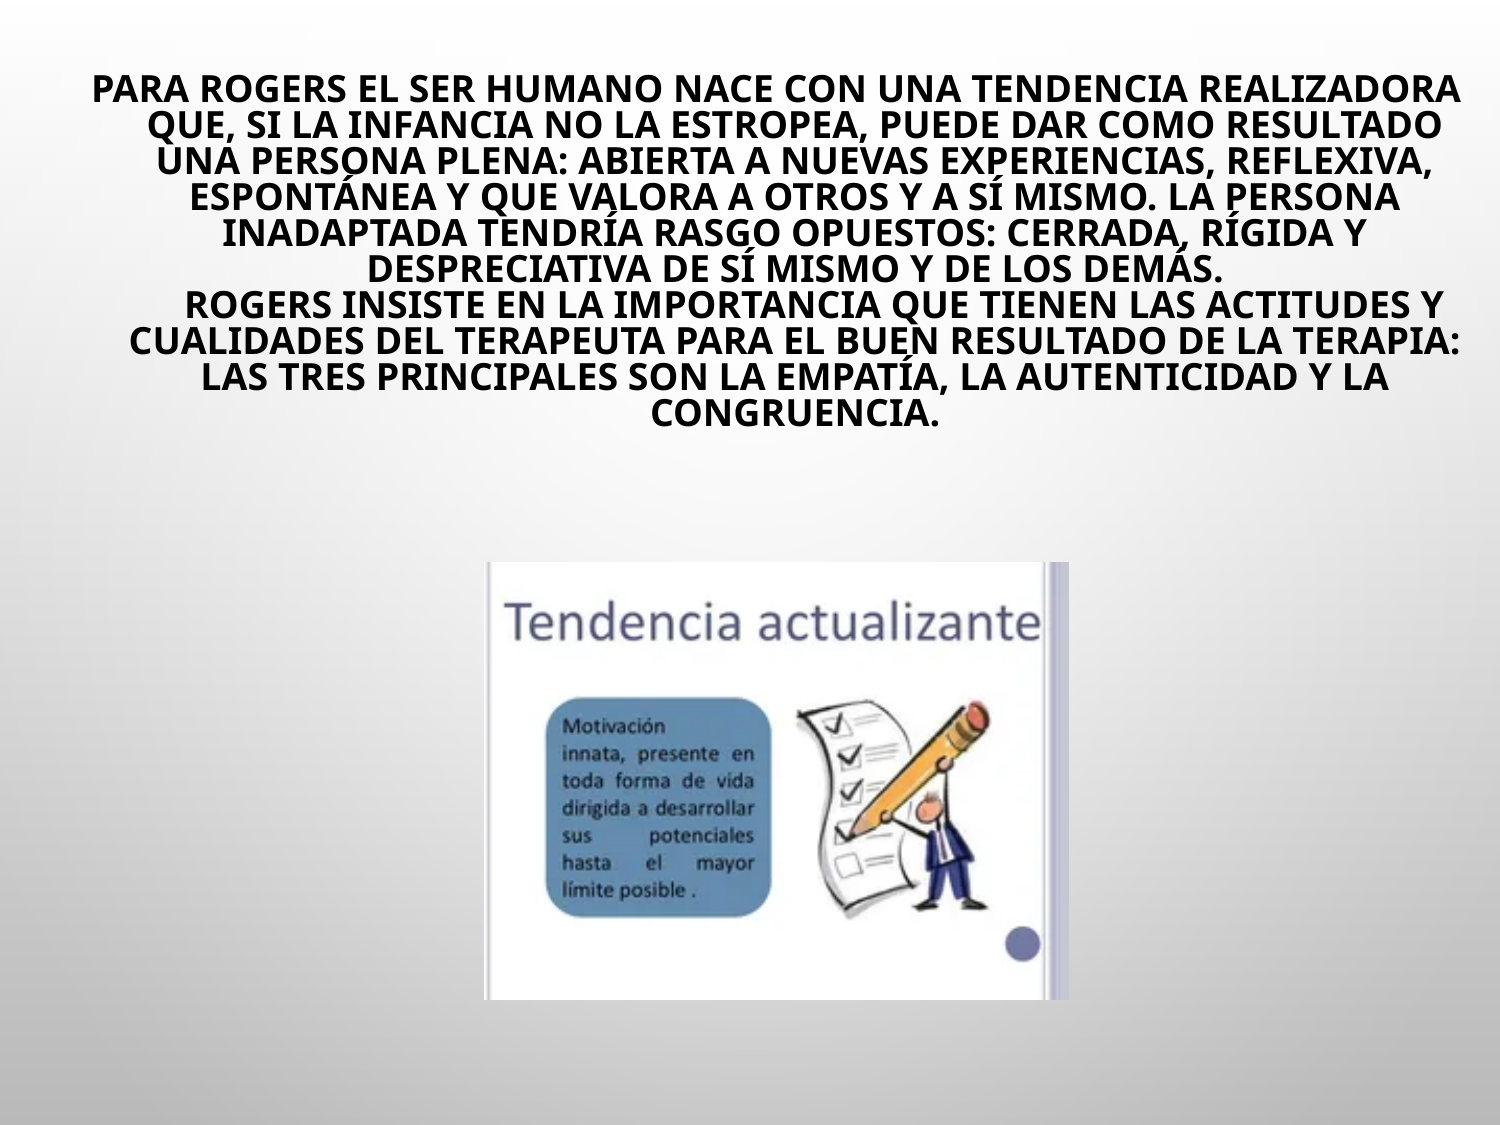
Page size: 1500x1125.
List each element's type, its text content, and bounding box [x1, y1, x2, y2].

picture [0, 0, 1500, 1125]
list Para Rogers el ser humano nace con una tendencia realizadora que, si la infancia no la estropea, puede dar como resultado una persona plena: abierta a nuevas experiencias, reflexiva, espontánea y que valora a otros y a sí mismo. La persona inadaptada tendría rasgo opuestos: cerrada, rígida y despreciativa de sí mismo y de los demás. Rogers insiste en la importancia que tienen las actitudes y cualidades del terapeuta para el buen resultado de la terapia: las tres principales son la empatía, la autenticidad y la congruencia. [53, 66, 1500, 1083]
picture [484, 562, 1069, 1001]
